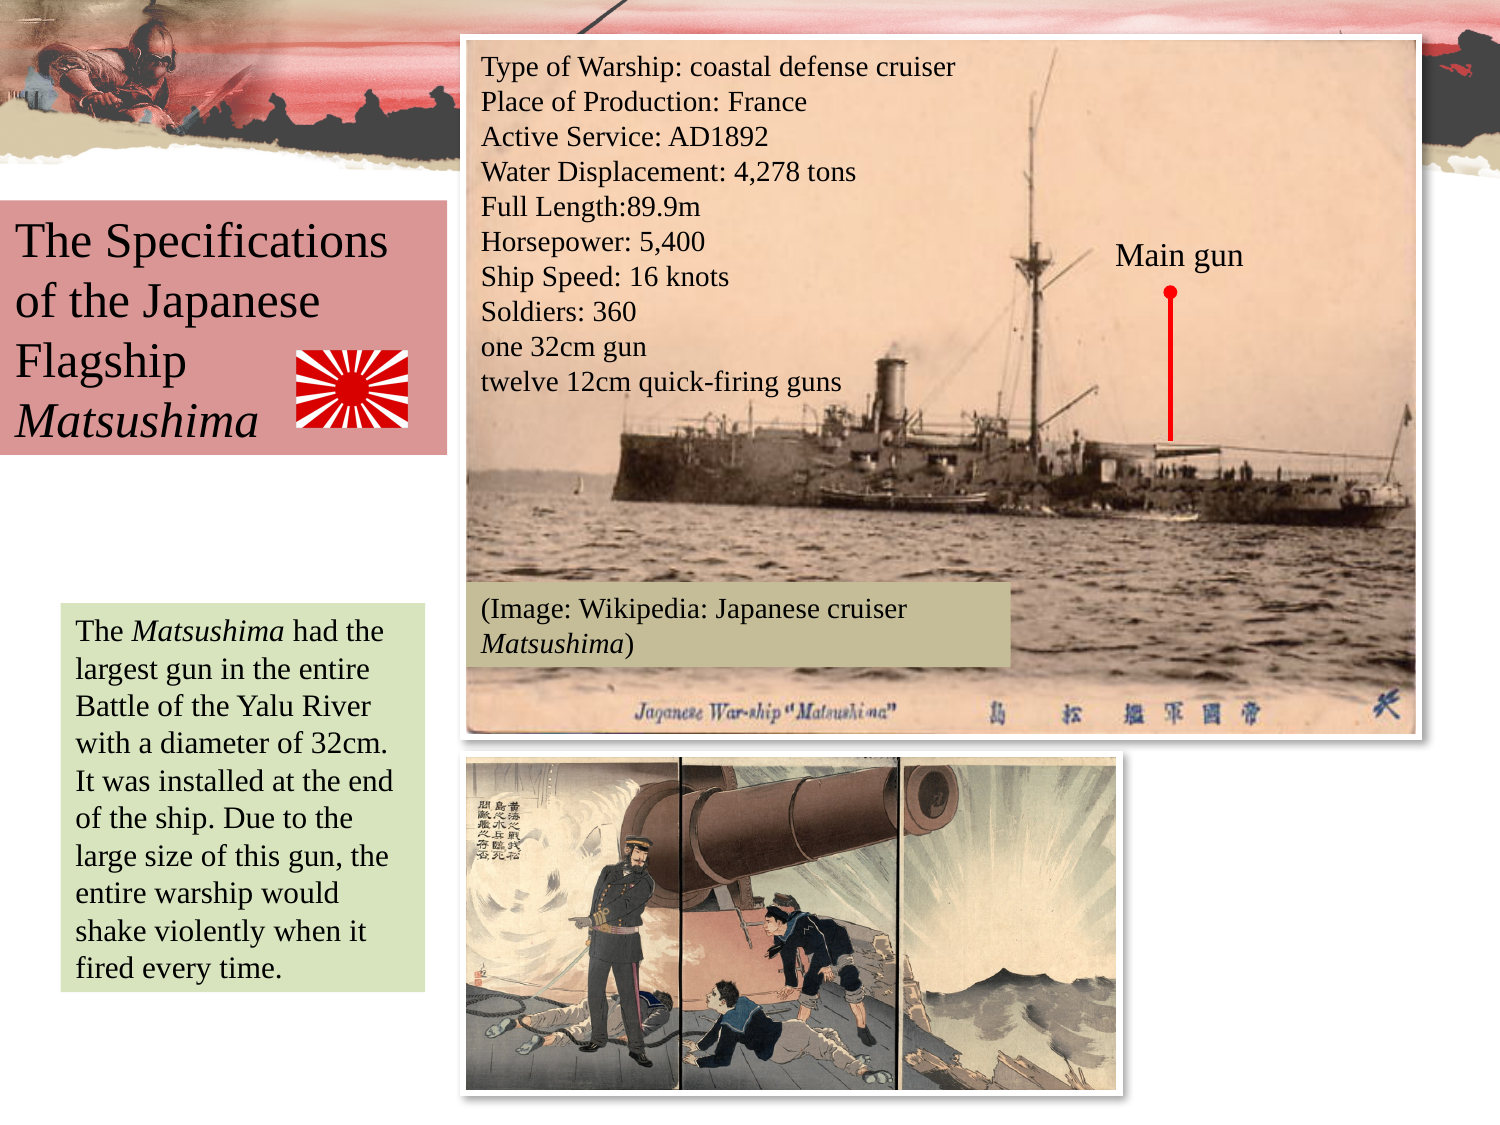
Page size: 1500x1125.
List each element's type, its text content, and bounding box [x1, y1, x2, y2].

text_box The Specifications of the Japanese Flagship Matsushima [0, 207, 448, 455]
picture [465, 756, 1117, 1090]
text_box The Matsushima had the largest gun in the entire Battle of the Yalu River with a diameter of 32cm. It was installed at the end of the ship. Due to the large size of this gun, the entire warship would shake violently when it fired every time. [60, 603, 426, 993]
picture [295, 350, 408, 428]
picture [0, 0, 1500, 735]
